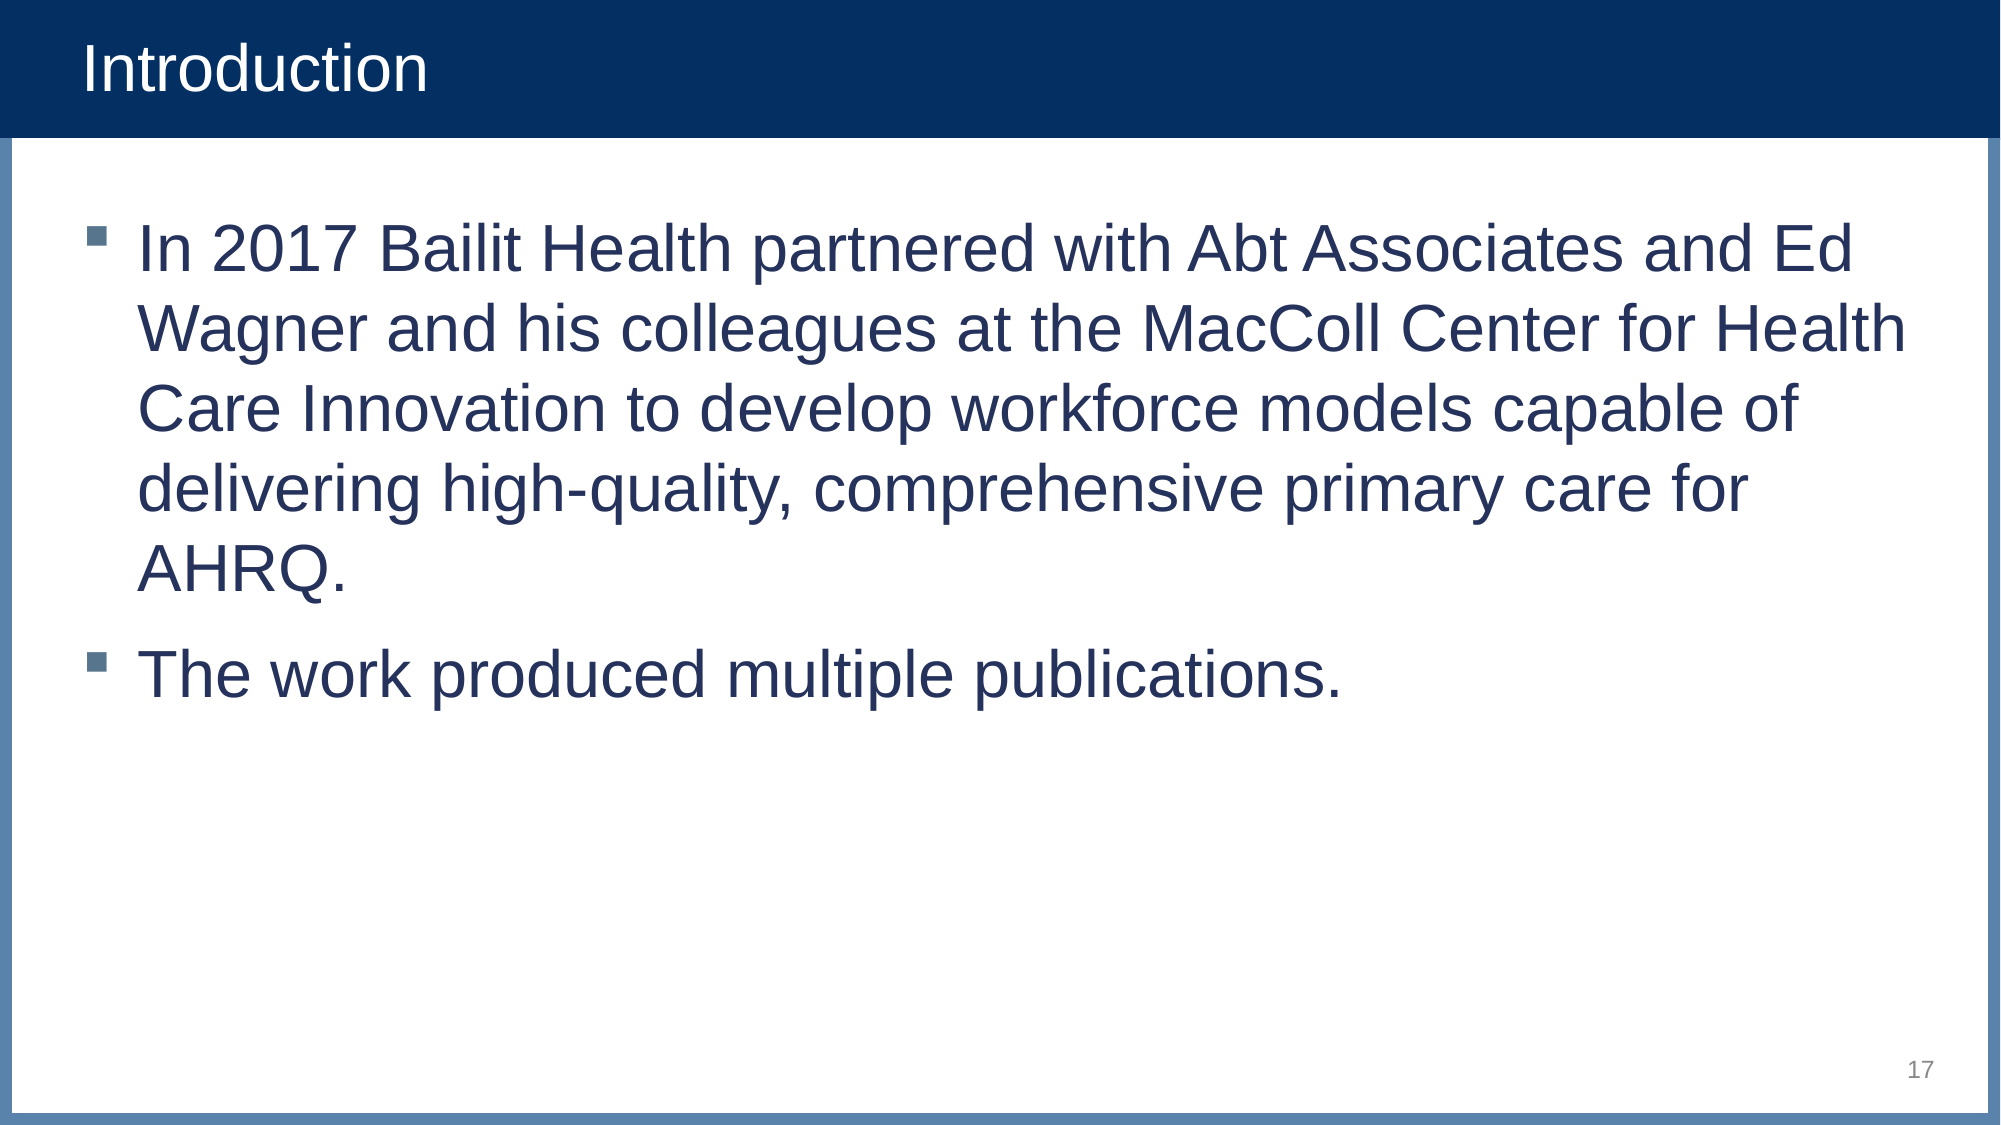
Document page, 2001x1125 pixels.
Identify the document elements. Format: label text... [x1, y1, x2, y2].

slide_number 17 [1833, 1050, 1950, 1088]
list In 2017 Bailit Health partnered with Abt Associates and Ed Wagner and his colleagues at the MacColl Center for Health Care Innovation to develop workforce models capable of delivering high-quality, comprehensive primary care for AHRQ. The work produced multiple publications. [66, 197, 1934, 1000]
title Introduction [66, 17, 1934, 125]
